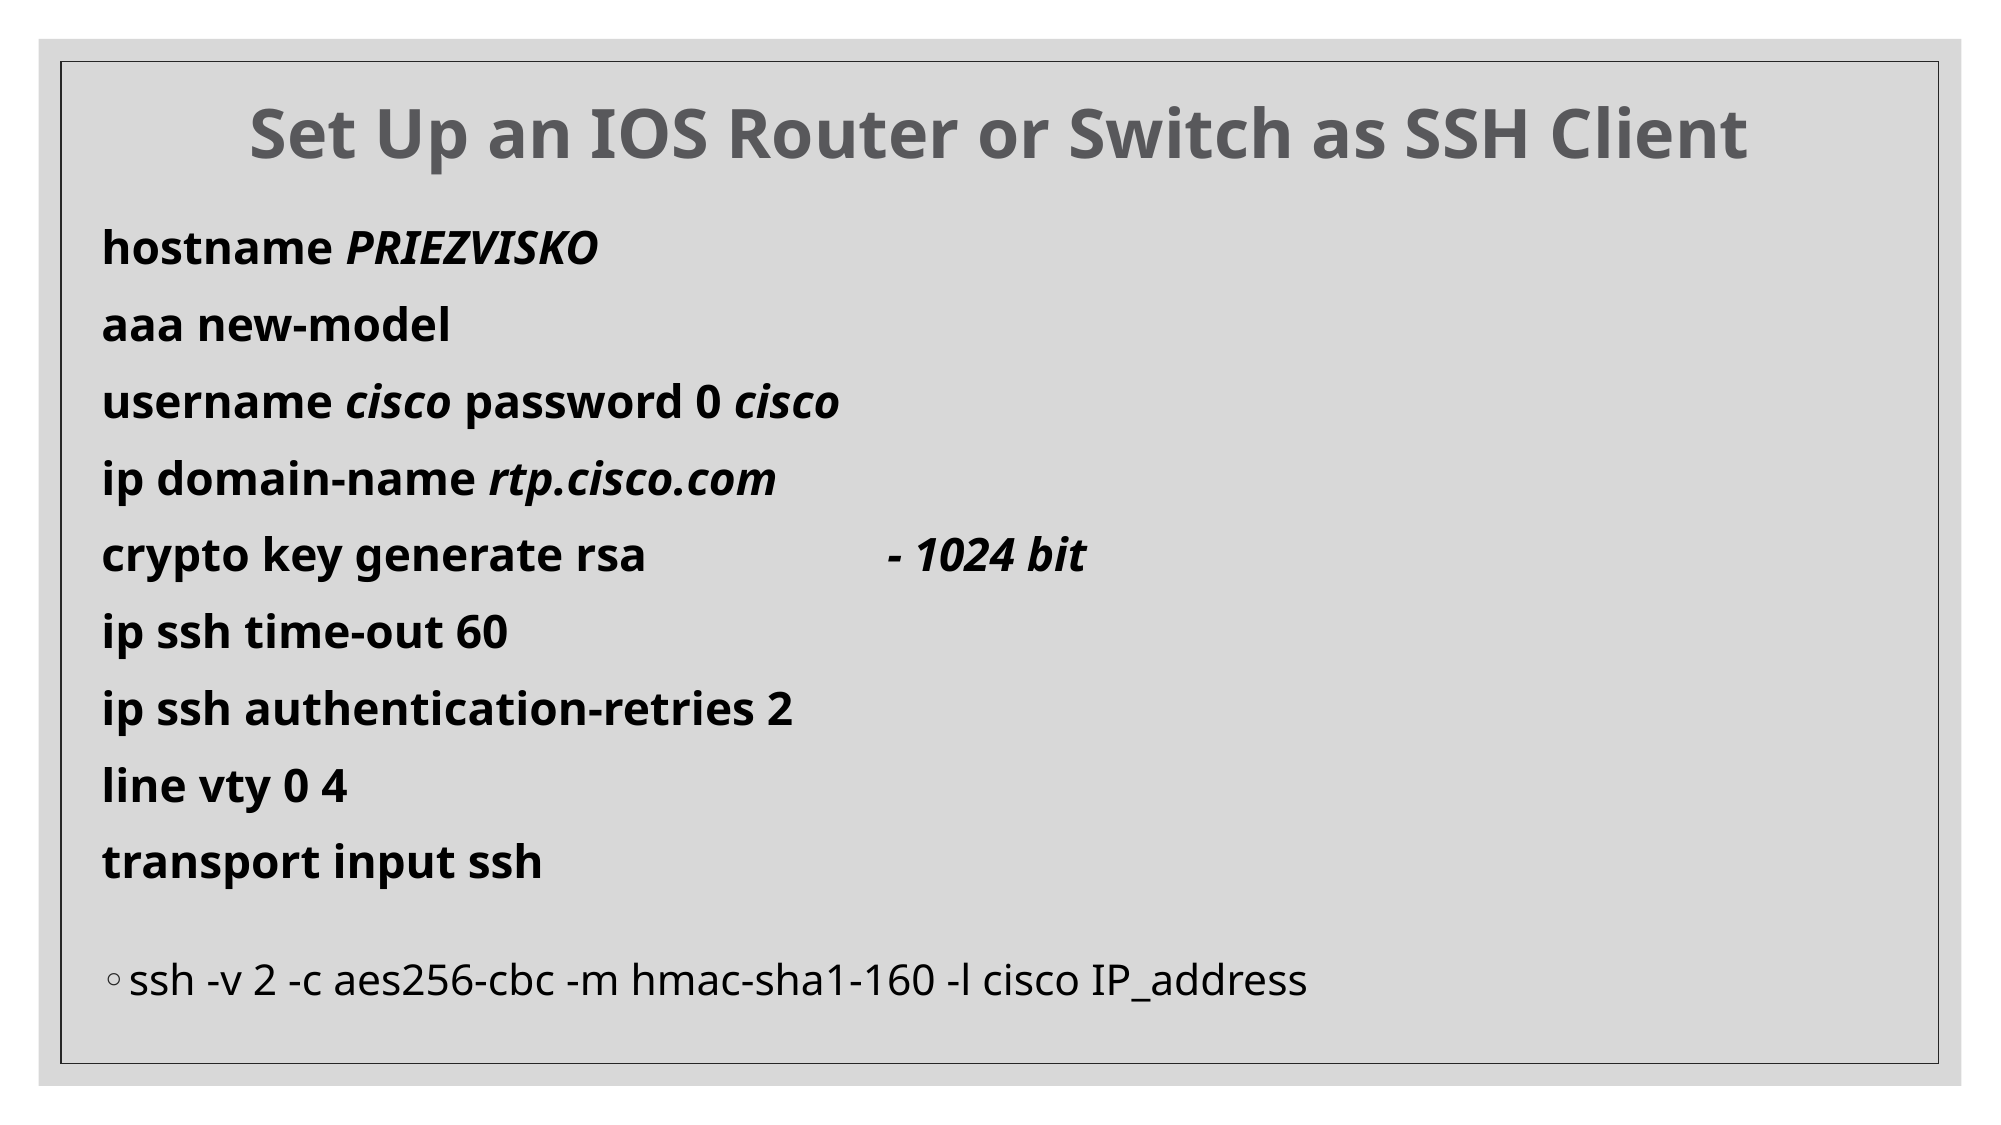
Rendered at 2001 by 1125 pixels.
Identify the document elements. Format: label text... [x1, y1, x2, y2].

list hostname PRIEZVISKO aaa new-model username cisco password 0 cisco ip domain-name rtp.cisco.com crypto key generate rsa - 1024 bit ip ssh time-out 60 ip ssh authentication-retries 2 line vty 0 4 transport input ssh ssh -v 2 -c aes256-cbc -m hmac-sha1-160 -l cisco IP_address [86, 205, 1914, 1017]
title Set Up an IOS Router or Switch as SSH Client [86, 67, 1914, 205]
